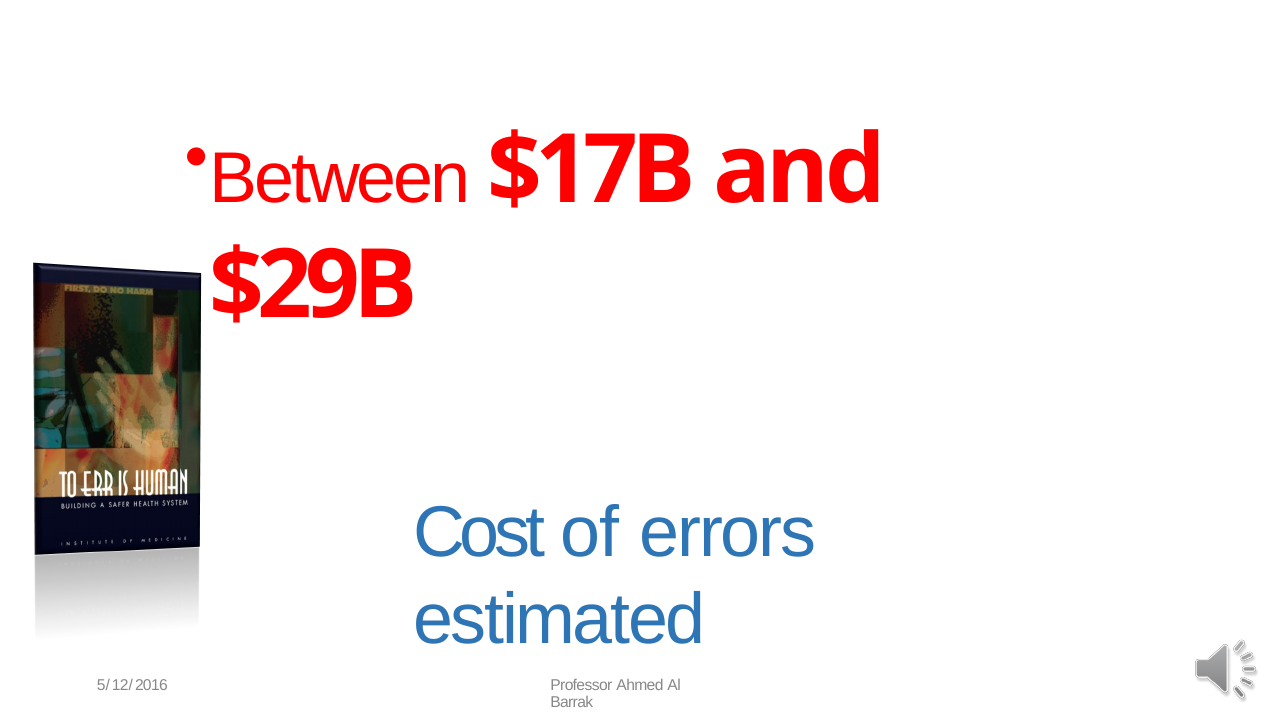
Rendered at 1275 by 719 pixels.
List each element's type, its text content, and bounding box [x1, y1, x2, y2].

slide_number Professor Ahmed Al Barrak [548, 676, 727, 719]
text_box Between $17B and $29B Cost of errors estimated [182, 105, 1118, 658]
text_box [31, 260, 205, 719]
footer 5/12/2016 [94, 676, 169, 719]
text_box [1195, 638, 1259, 703]
